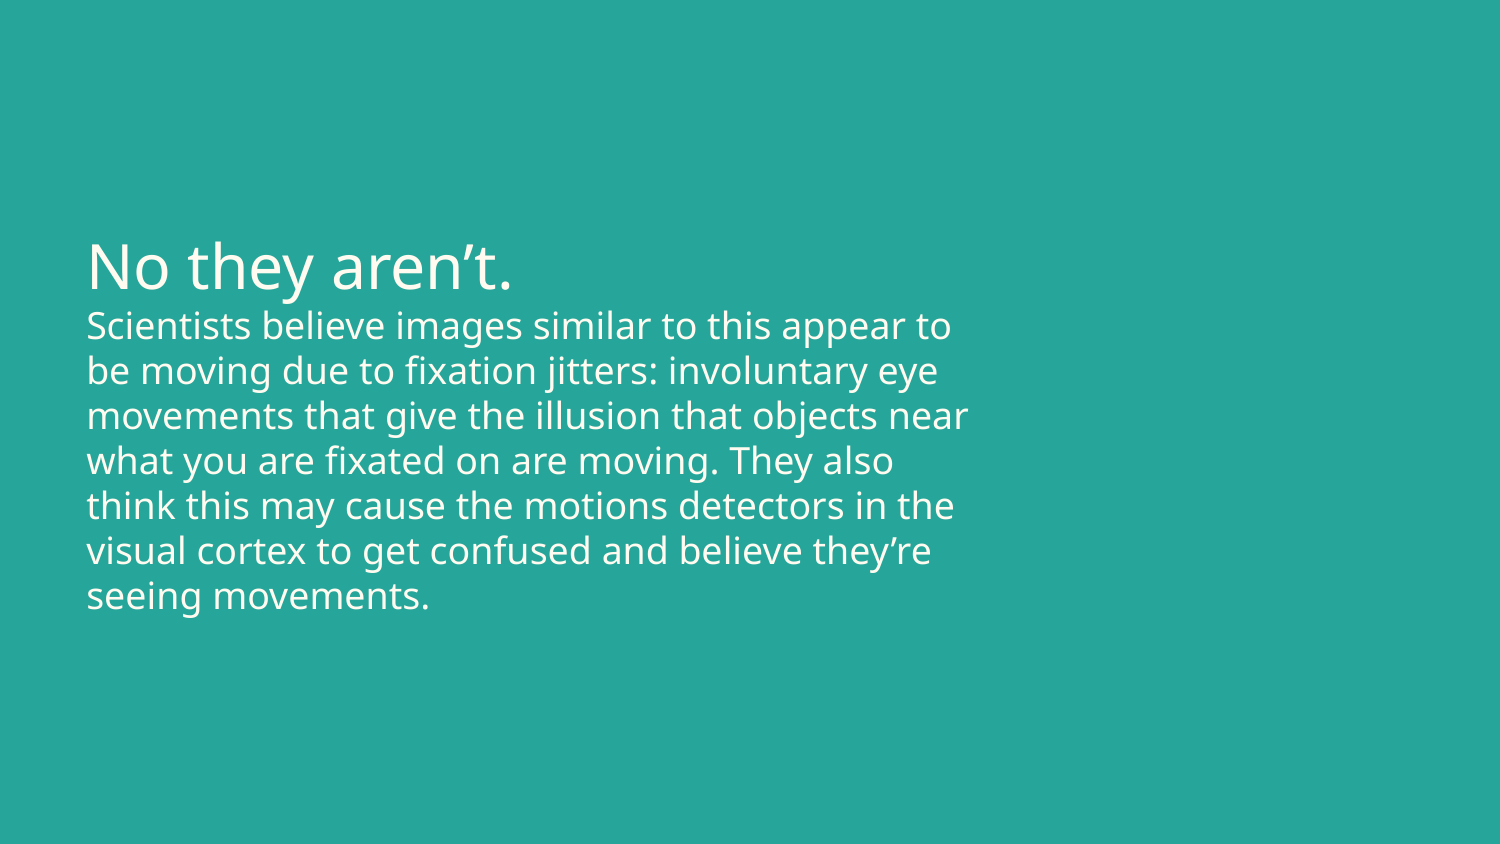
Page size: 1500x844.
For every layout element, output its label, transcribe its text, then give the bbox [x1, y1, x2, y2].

title No they aren’t. Scientists believe images similar to this appear to be moving due to fixation jitters: involuntary eye movements that give the illusion that objects near what you are fixated on are moving. They also think this may cause the motions detectors in the visual cortex to get confused and believe they’re seeing movements. [71, 86, 991, 758]
